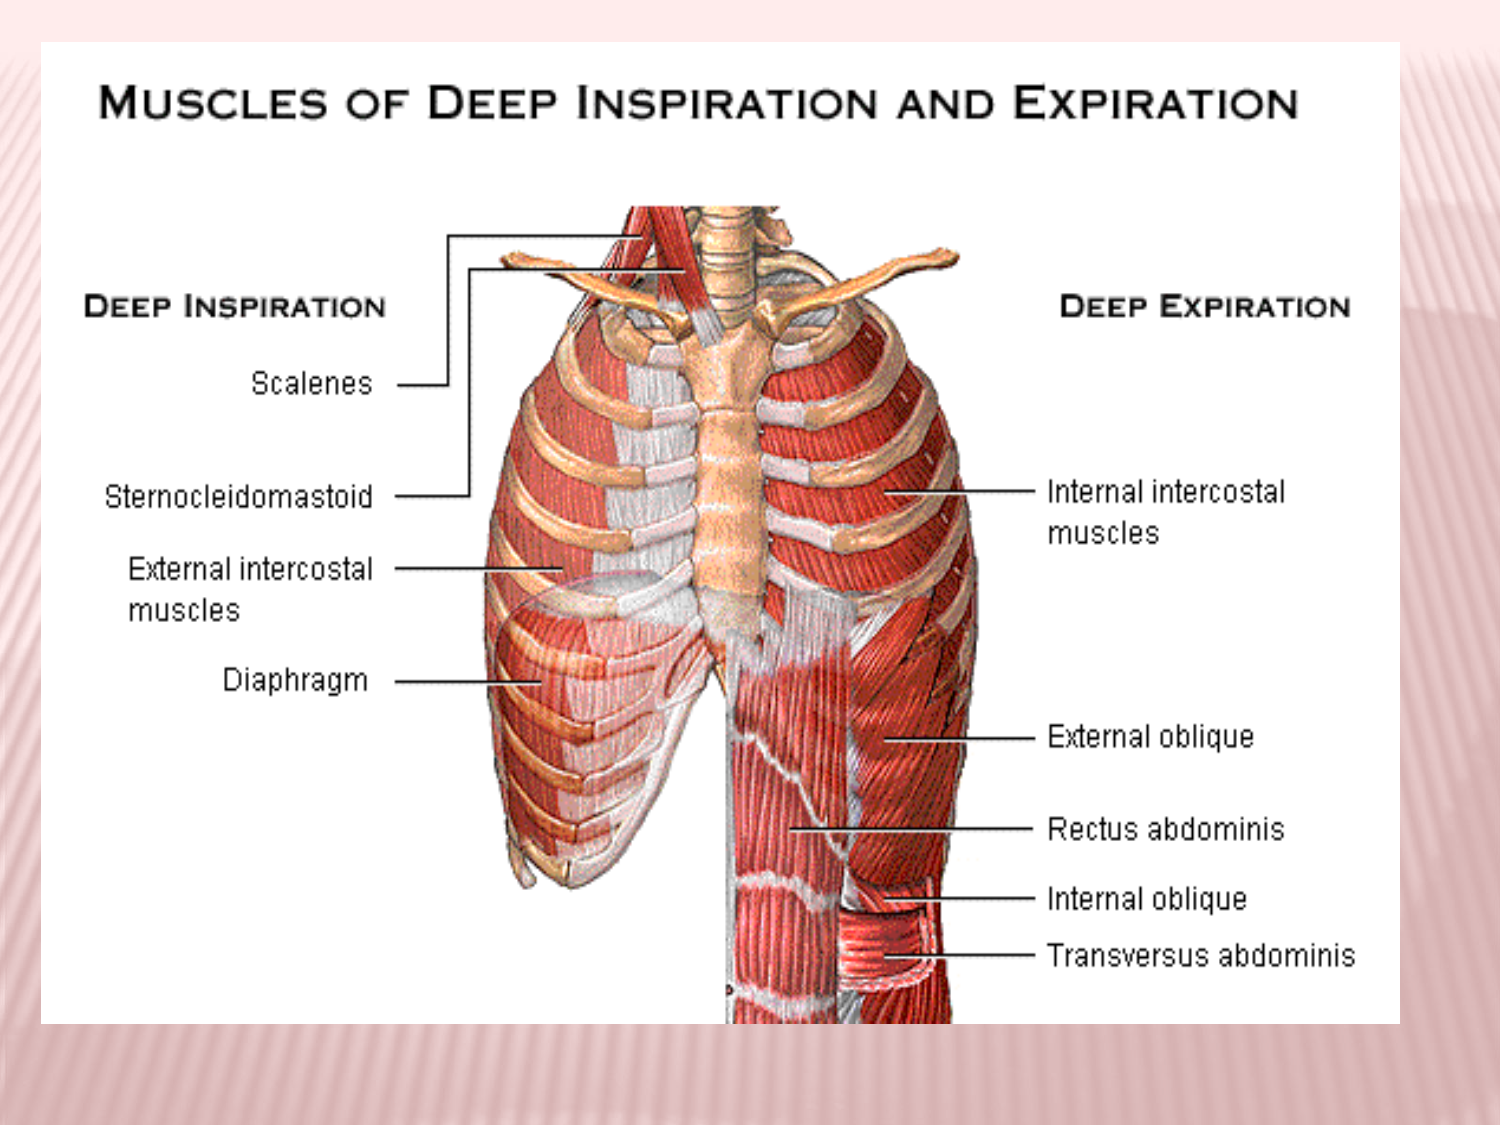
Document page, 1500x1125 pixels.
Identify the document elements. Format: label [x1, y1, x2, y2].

picture [40, 42, 1400, 1024]
